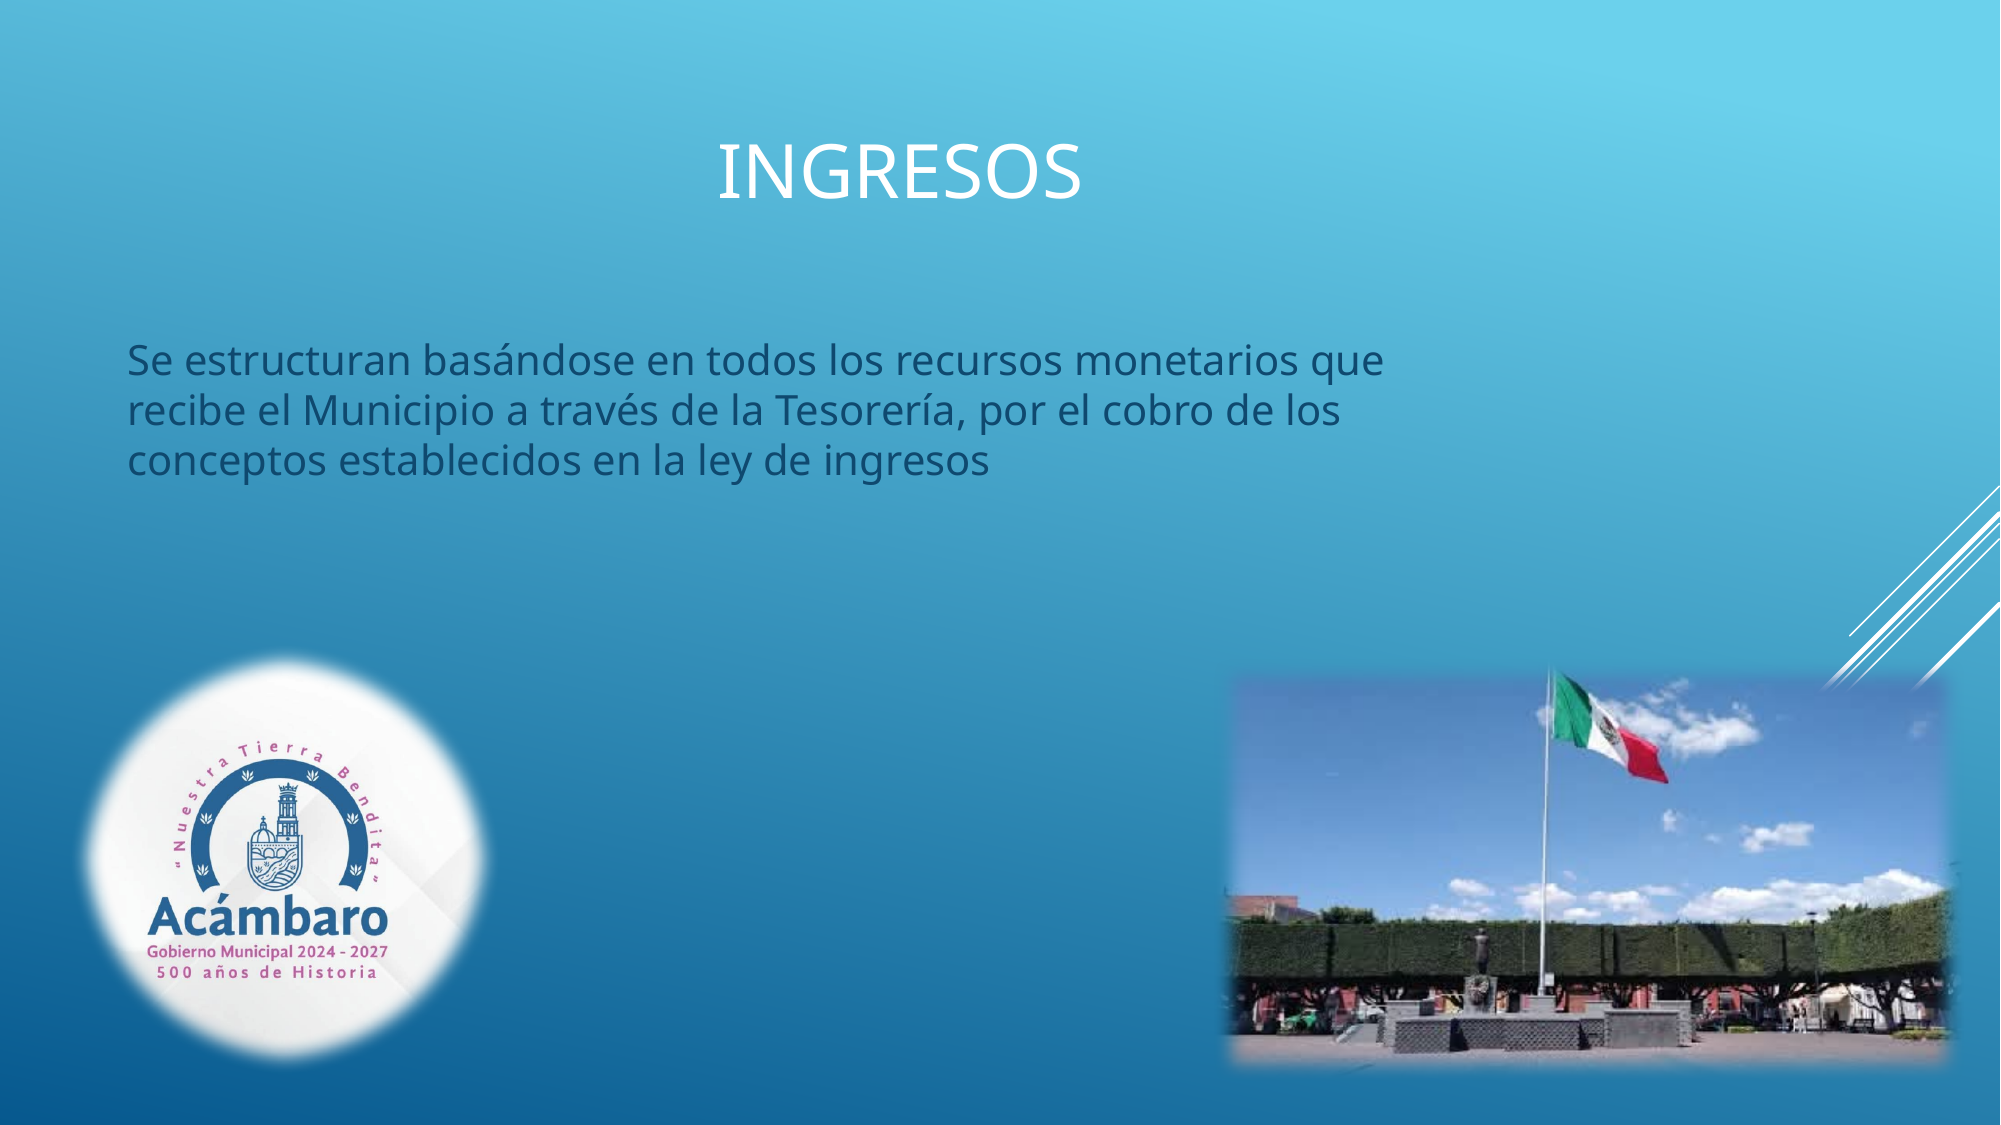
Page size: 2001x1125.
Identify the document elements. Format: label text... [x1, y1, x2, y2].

picture [67, 642, 502, 1076]
picture [1212, 658, 1965, 1083]
title Ingresos [200, 45, 1601, 293]
list Se estructuran basándose en todos los recursos monetarios que recibe el Municipio a través de la Tesorería, por el cobro de los conceptos establecidos en la ley de ingresos [112, 112, 1513, 706]
